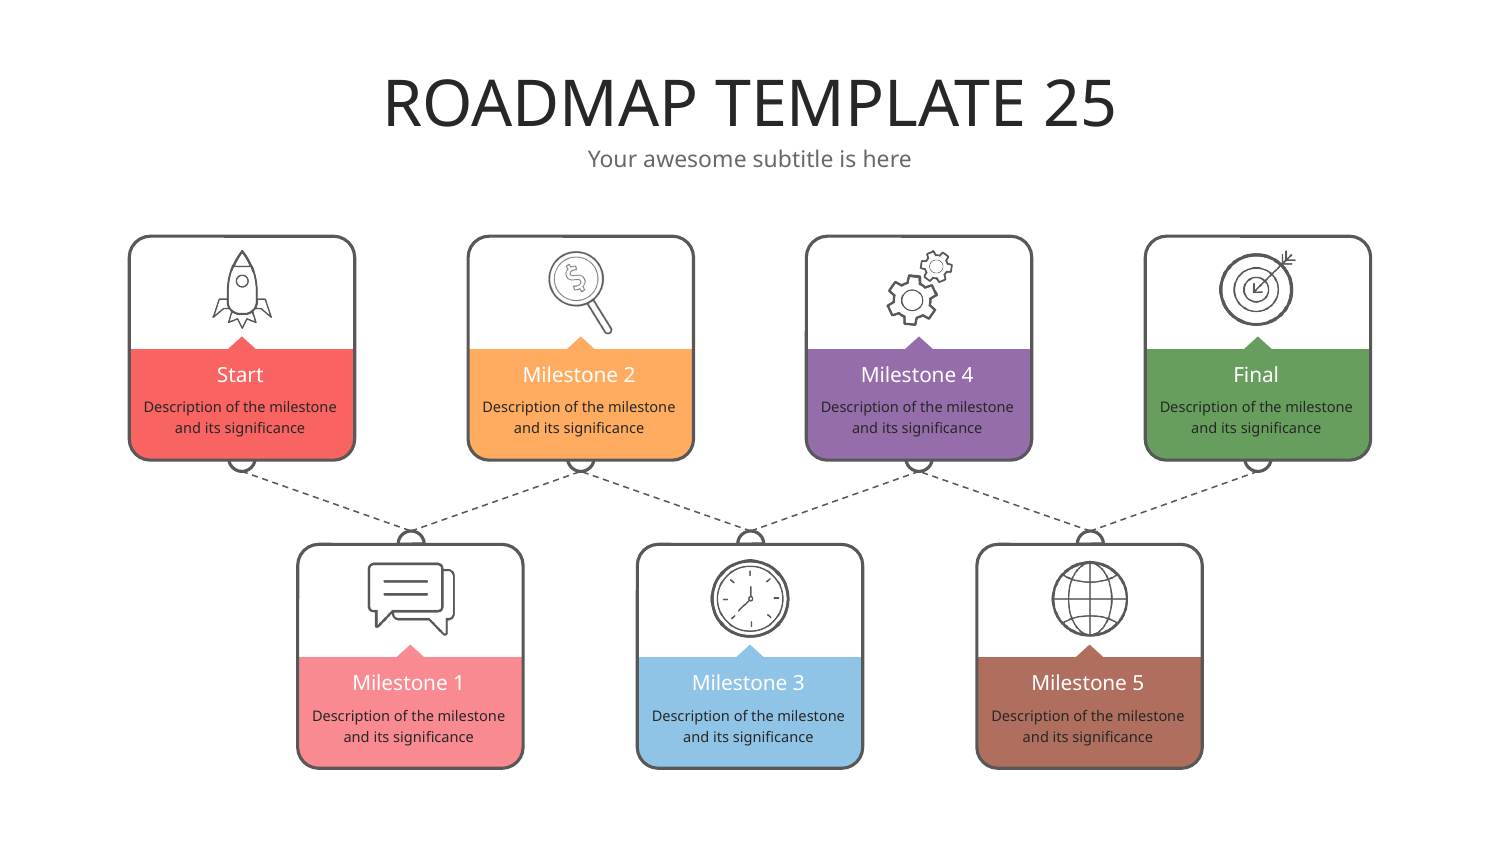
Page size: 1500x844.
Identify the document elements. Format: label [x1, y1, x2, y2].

text_box [806, 236, 1032, 335]
text_box [806, 336, 1032, 460]
picture [886, 249, 953, 327]
text_box [1144, 236, 1371, 472]
text_box [276, 62, 1224, 173]
picture [536, 243, 635, 335]
text_box [410, 471, 578, 532]
text_box [580, 471, 748, 532]
text_box [976, 538, 1203, 769]
text_box [467, 336, 694, 460]
text_box [241, 471, 408, 532]
text_box [637, 538, 863, 769]
text_box [750, 471, 916, 532]
text_box [918, 471, 1087, 532]
text_box [297, 538, 524, 769]
text_box [129, 236, 355, 472]
text_box [468, 236, 694, 336]
text_box [1090, 471, 1259, 532]
